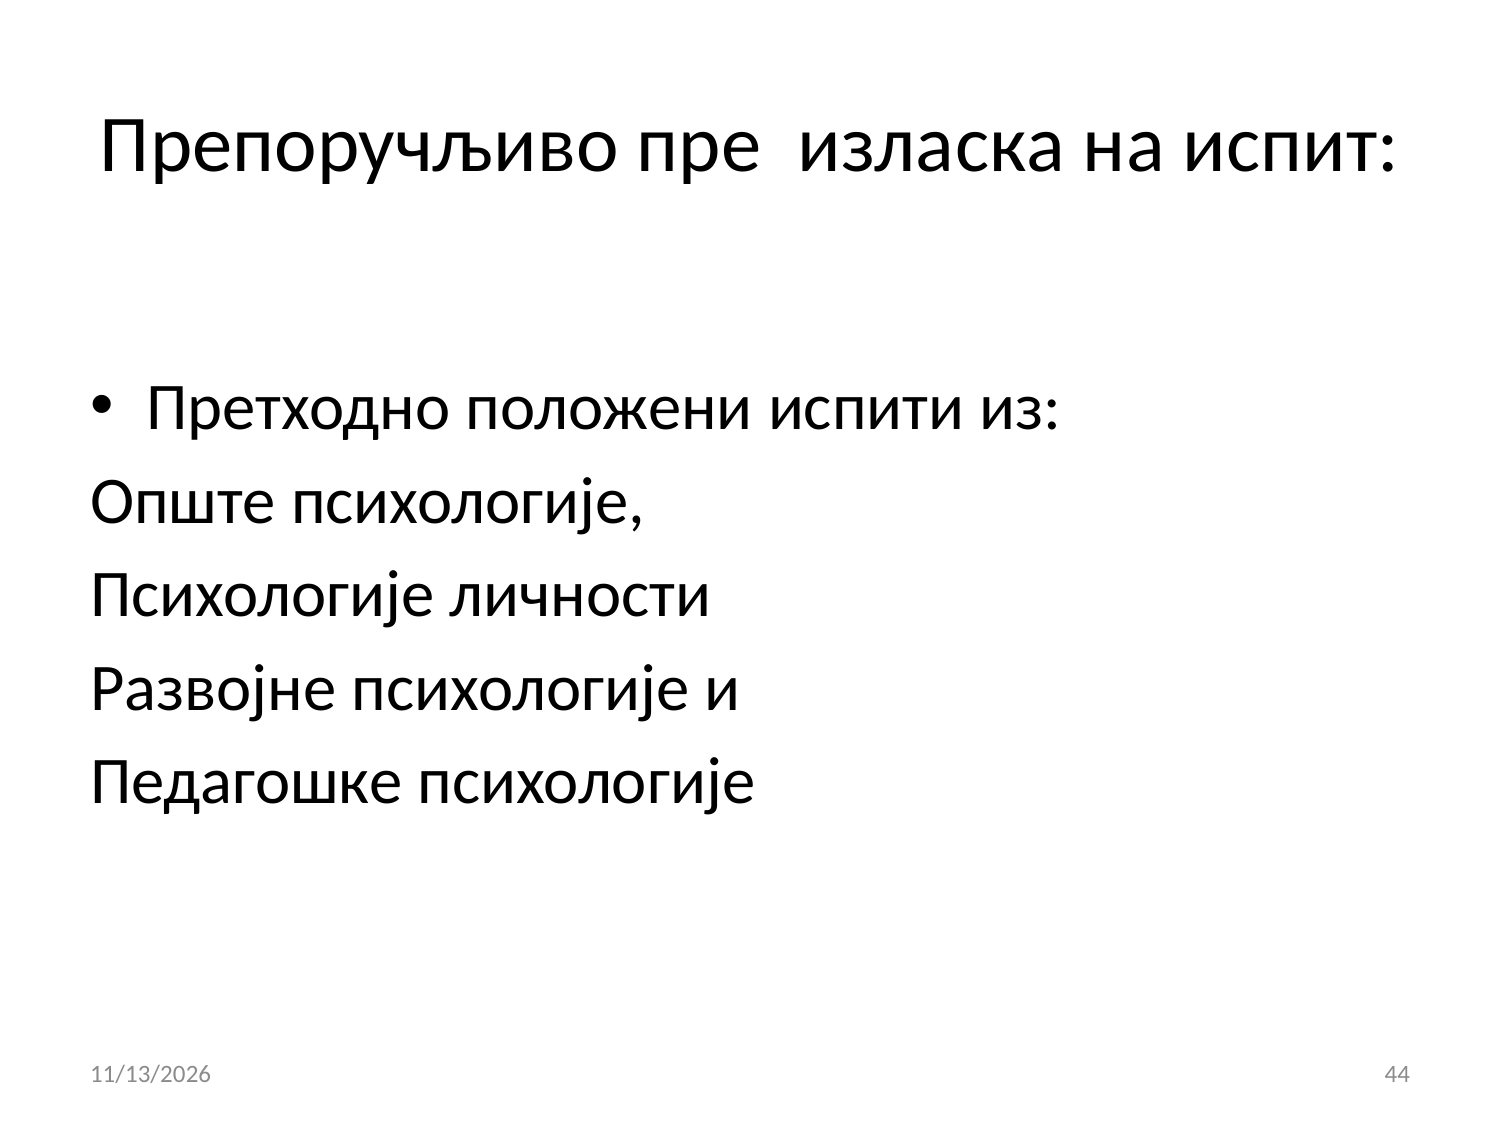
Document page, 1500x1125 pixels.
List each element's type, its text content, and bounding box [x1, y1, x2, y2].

slide_number 44 [1074, 1042, 1425, 1103]
title Препоручљиво пре изласка на испит: [75, 45, 1425, 233]
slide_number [75, 1042, 425, 1103]
list Претходно положени испити из: Опште психологије, Психологије личности Развојне психологије и Педагошке психологије [75, 262, 1425, 1005]
